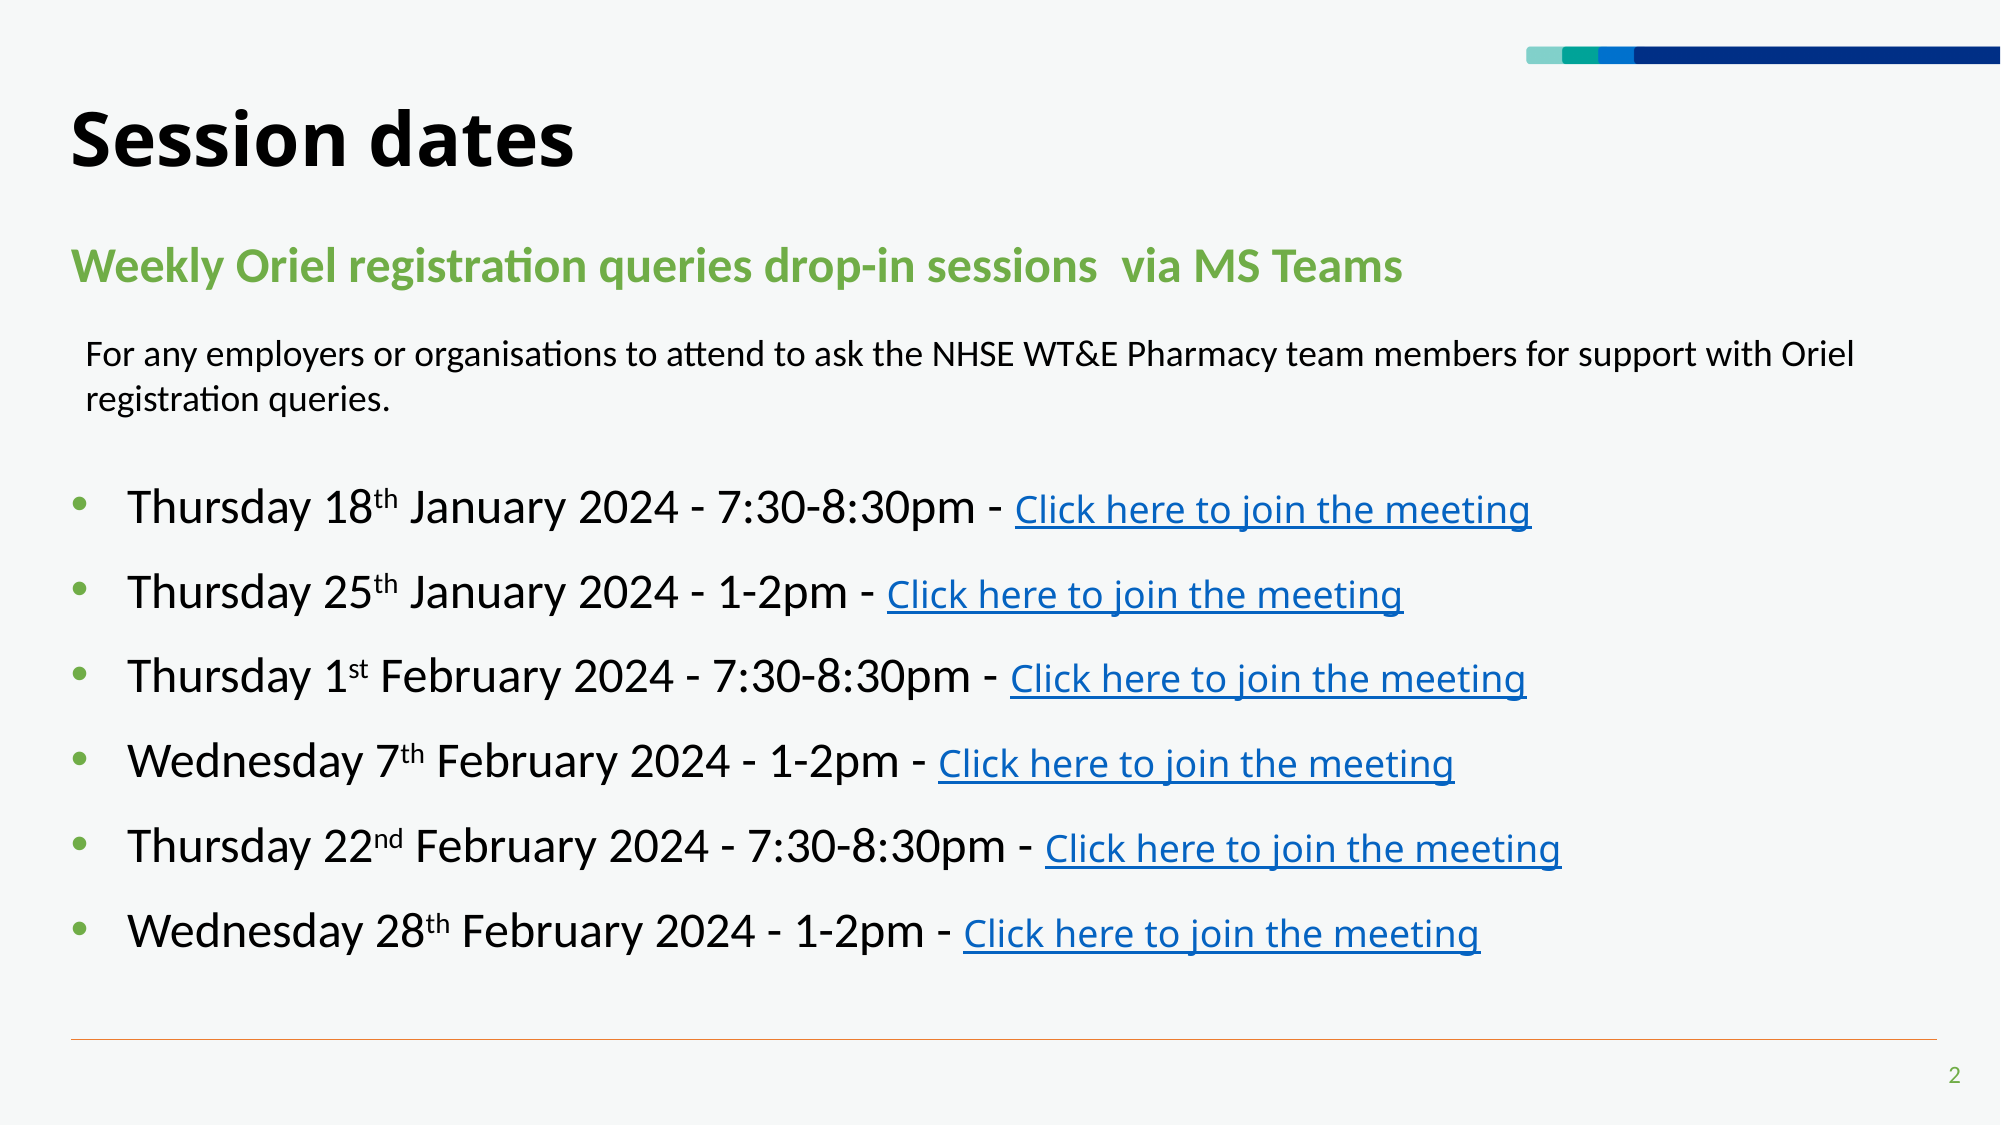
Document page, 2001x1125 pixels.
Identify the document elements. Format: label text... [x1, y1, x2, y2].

picture [1513, 41, 2001, 71]
text_box Thursday 18th January 2024 - 7:30-8:30pm - Click here to join the meeting Thursday 25th January 2024 - 1-2pm - Click here to join the meeting Thursday 1st February 2024 - 7:30-8:30pm - Click here to join the meeting Wednesday 7th February 2024 - 1-2pm - Click here to join the meeting Thursday 22nd February 2024 - 7:30-8:30pm - Click here to join the meeting Wednesday 28th February 2024 - 1-2pm - Click here to join the meeting [70, 473, 1790, 986]
text_box For any employers or organisations to attend to ask the NHSE WT&E Pharmacy team members for support with Oriel registration queries. [70, 321, 1930, 426]
title Session dates [70, 70, 1942, 213]
list Weekly Oriel registration queries drop-in sessions via MS Teams [70, 232, 1878, 321]
